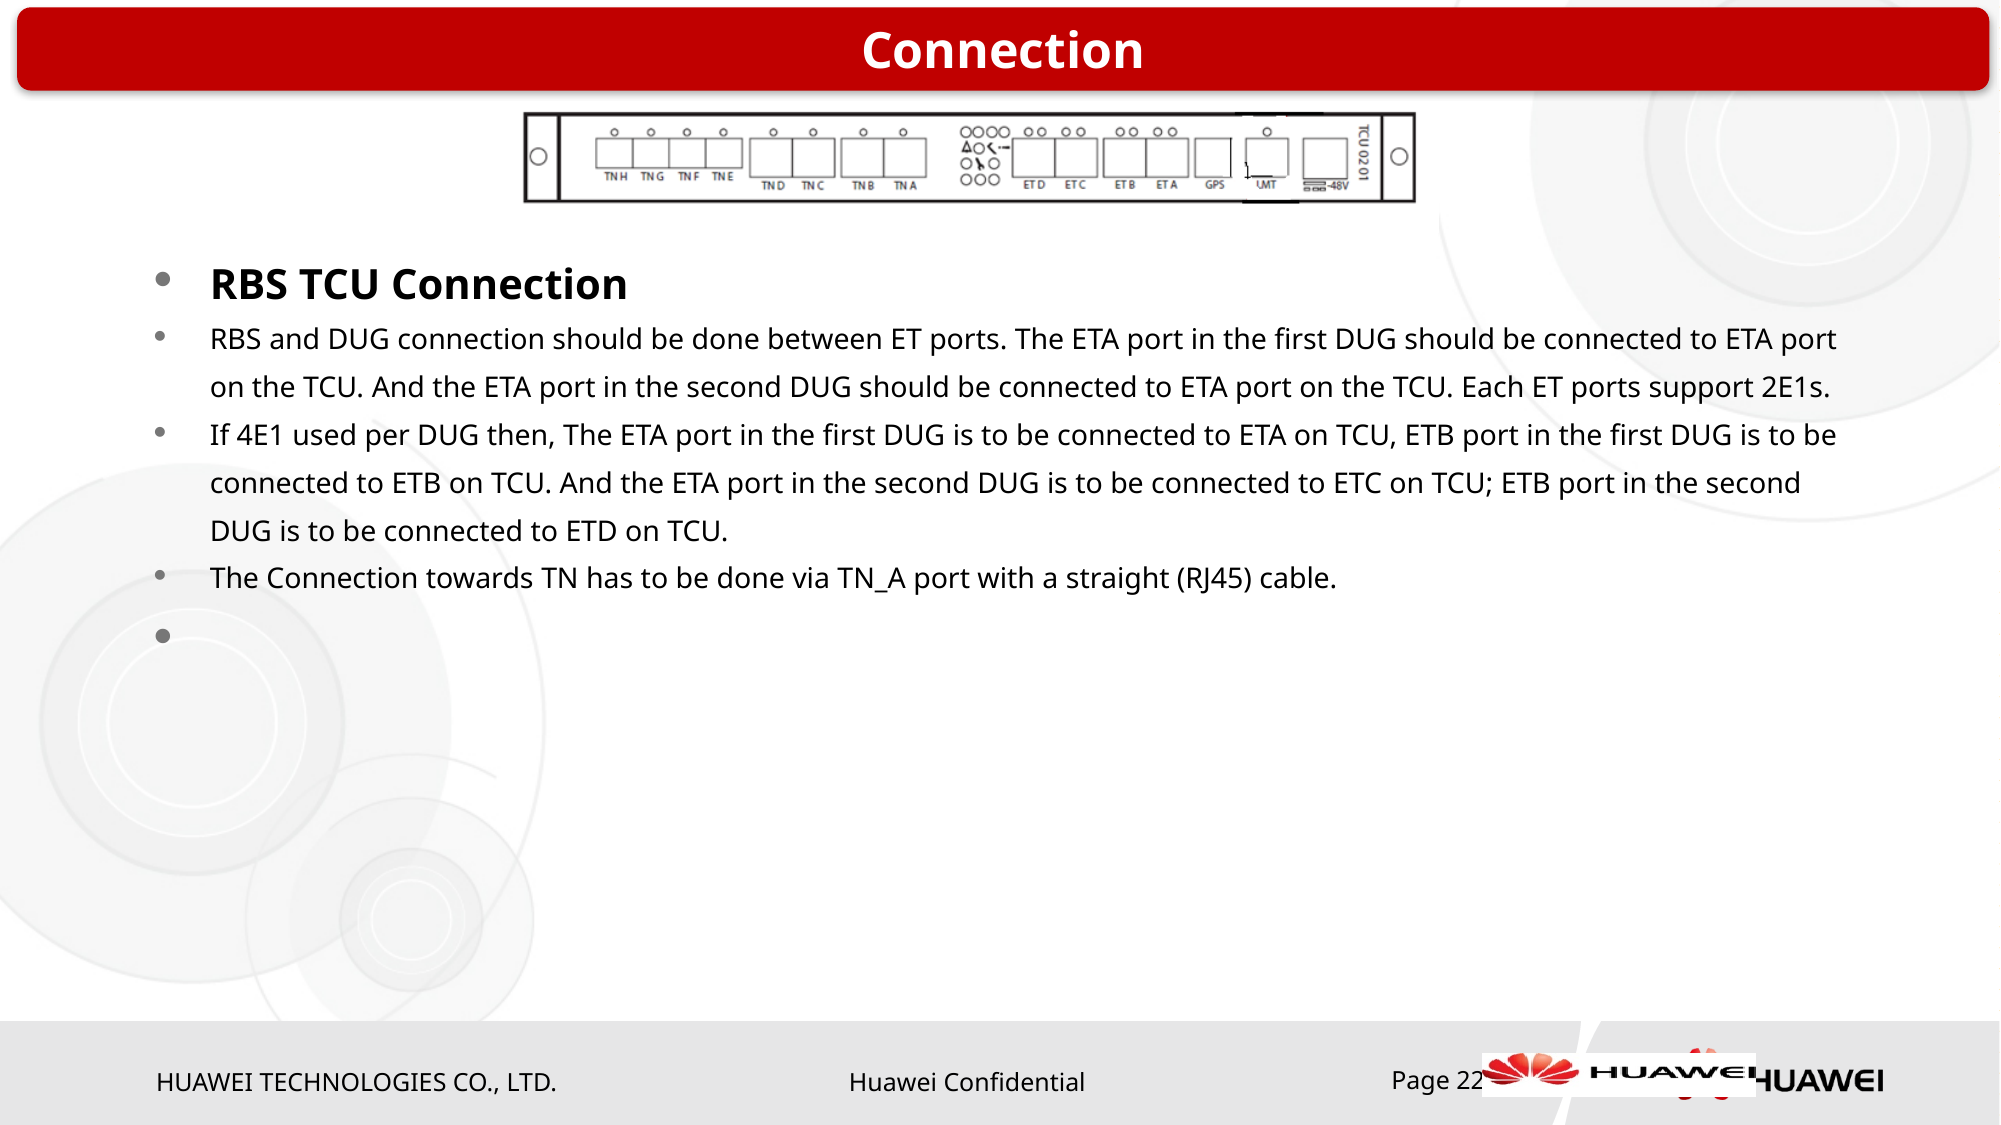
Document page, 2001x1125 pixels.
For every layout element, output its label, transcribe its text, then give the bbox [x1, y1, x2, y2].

text_box Connection [17, 7, 1990, 91]
list RBS TCU Connection RBS and DUG connection should be done between ET ports. The ETA port in the first DUG should be connected to ETA port on the TCU. And the ETA port in the second DUG should be connected to ETA port on the TCU. Each ET ports support 2E1s. If 4E1 used per DUG then, The ETA port in the first DUG is to be connected to ETA on TCU, ETB port in the first DUG is to be connected to ETB on TCU. And the ETA port in the second DUG is to be connected to ETC on TCU; ETB port in the second DUG is to be connected to ETD on TCU. The Connection towards TN has to be done via TN_A port with a straight (RJ45) cable. [143, 232, 1856, 1015]
picture [0, 0, 2000, 1125]
